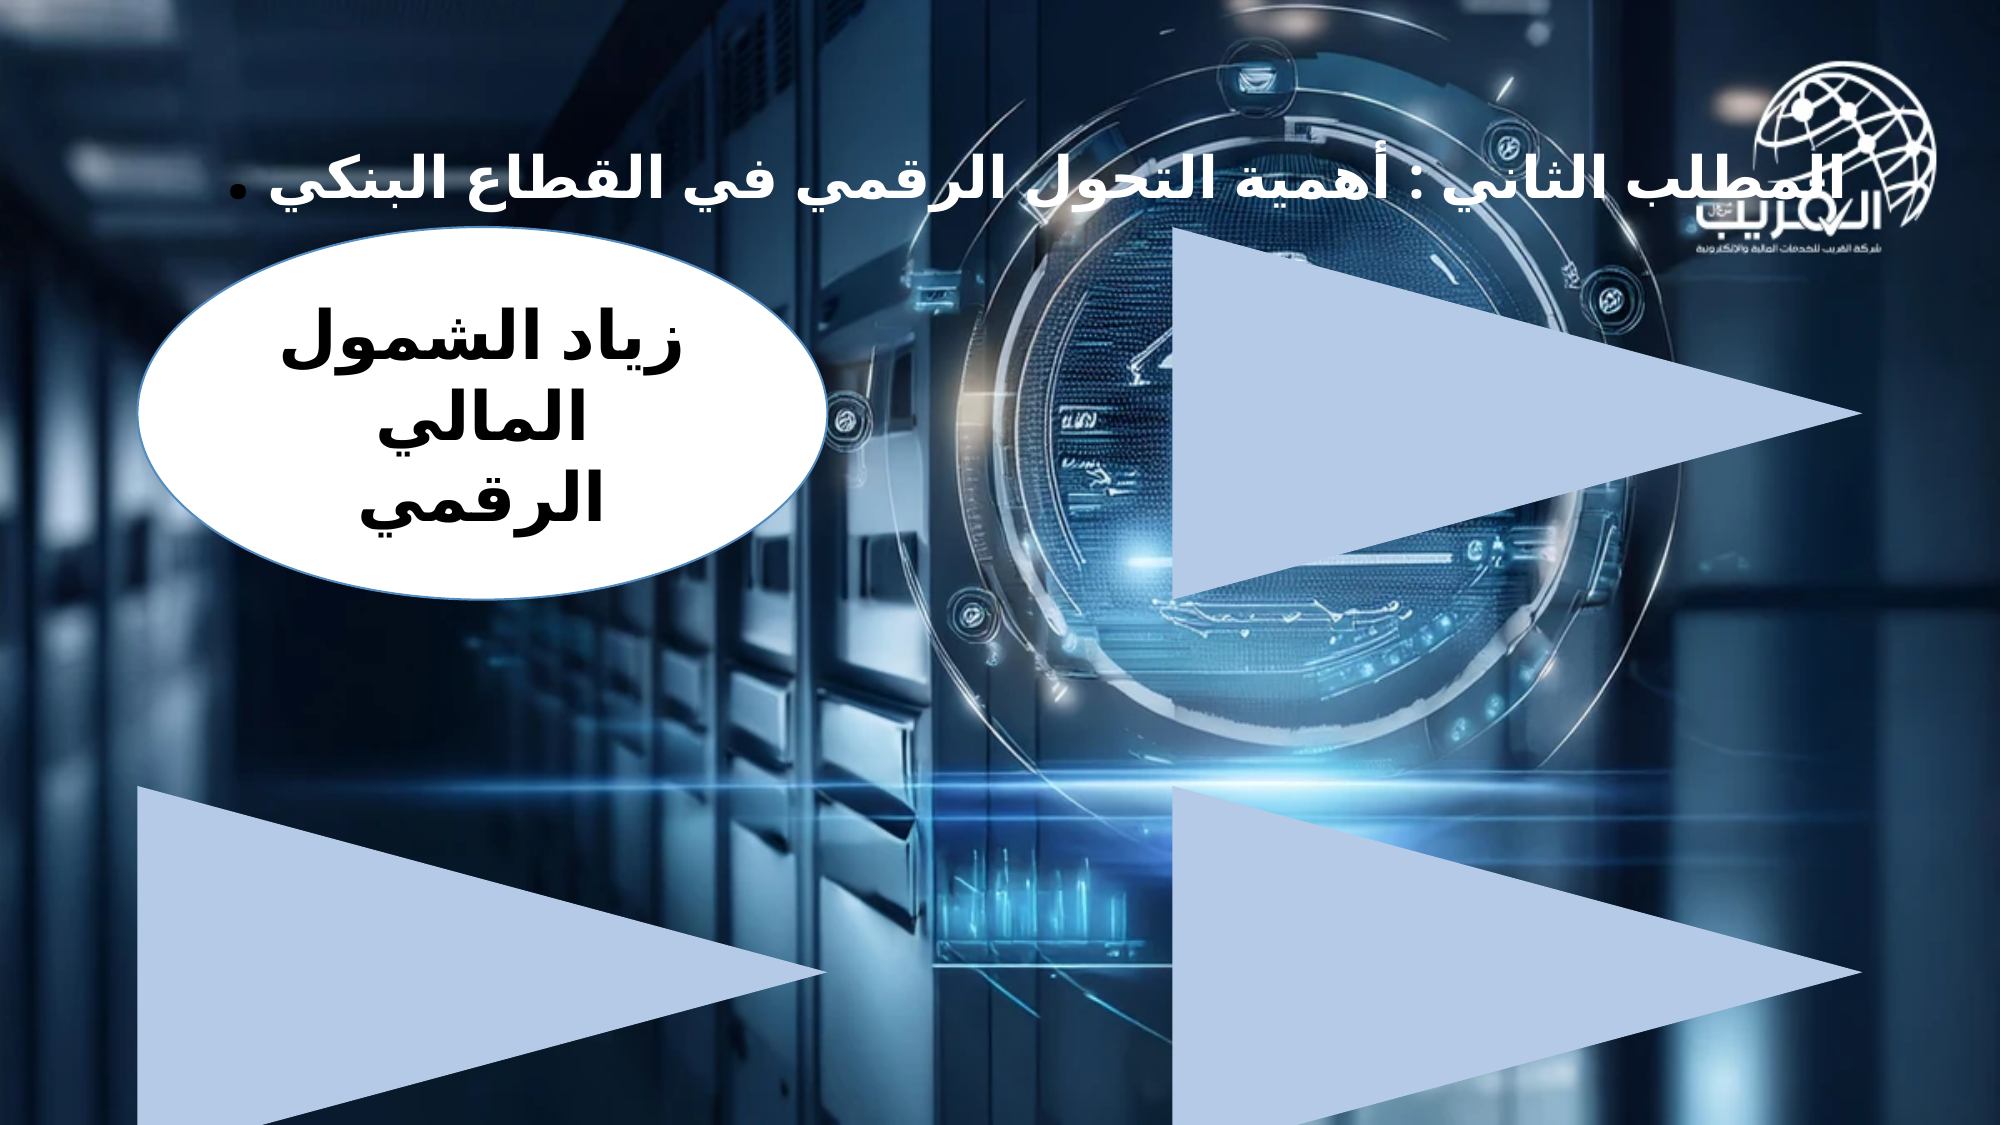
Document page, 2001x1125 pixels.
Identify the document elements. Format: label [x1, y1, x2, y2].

list [137, 227, 1863, 1014]
picture [0, 0, 2000, 1125]
